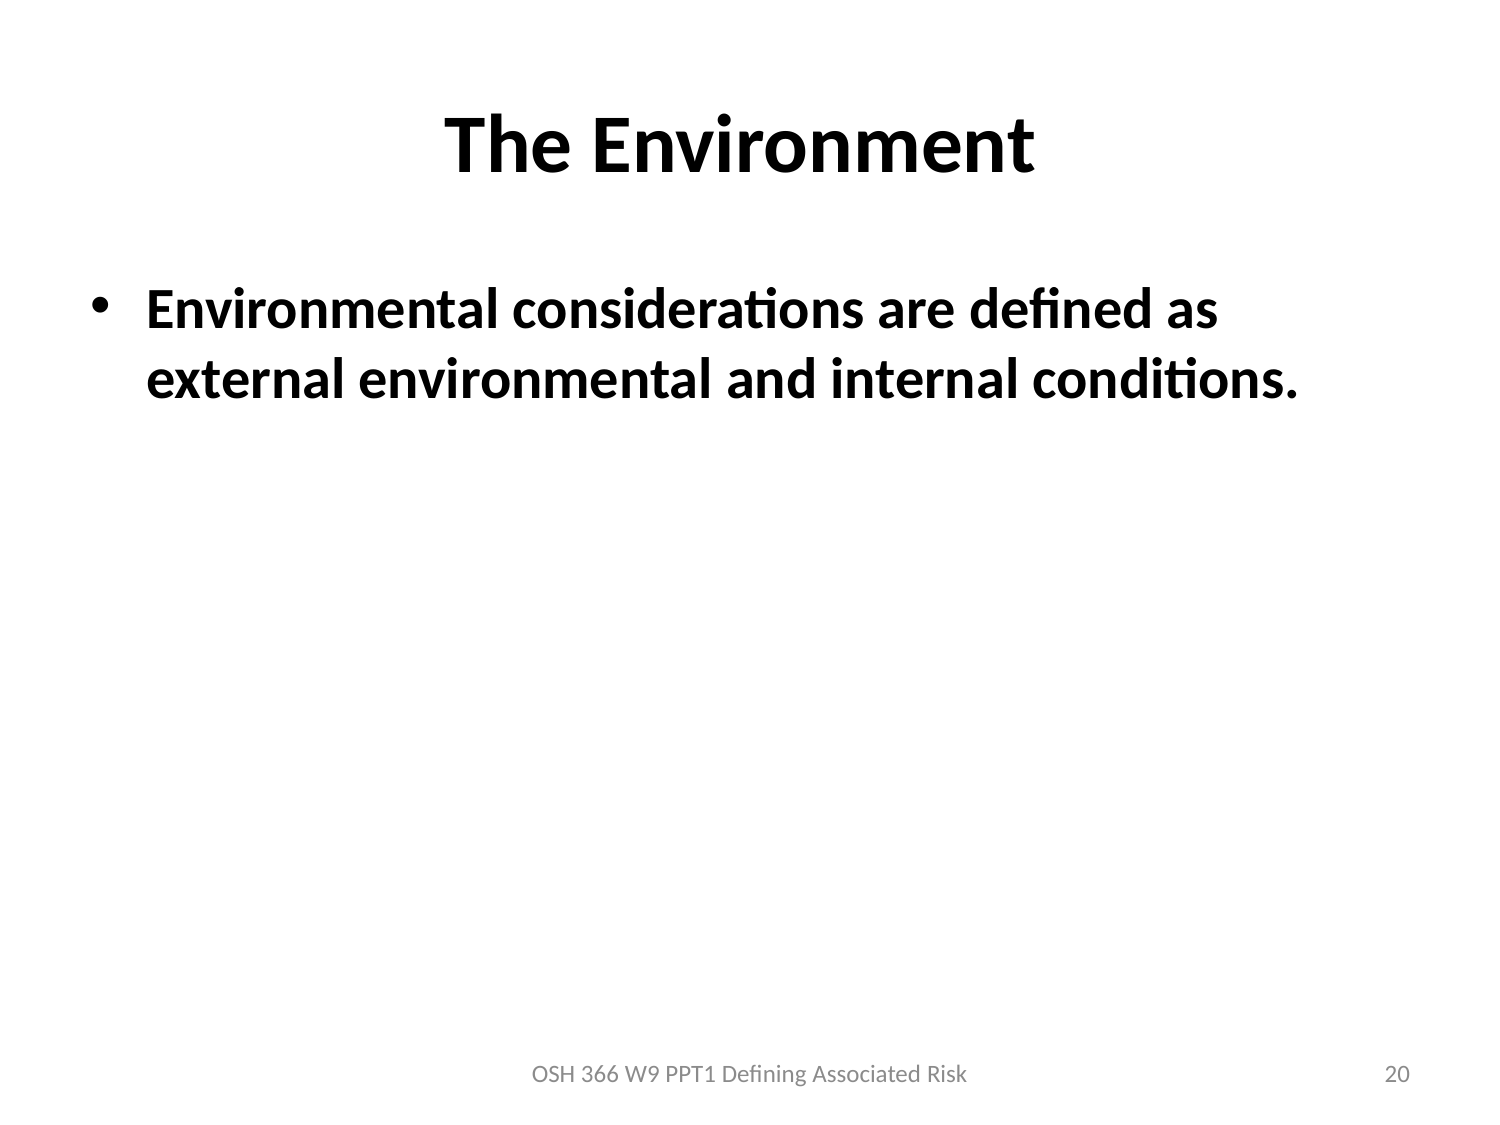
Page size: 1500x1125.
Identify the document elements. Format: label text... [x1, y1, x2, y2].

slide_number 20 [1074, 1042, 1425, 1103]
footer OSH 366 W9 PPT1 Defining Associated Risk [512, 1042, 988, 1103]
title The Environment [75, 45, 1425, 233]
list Environmental considerations are defined as external environmental and internal conditions. [75, 262, 1425, 1005]
